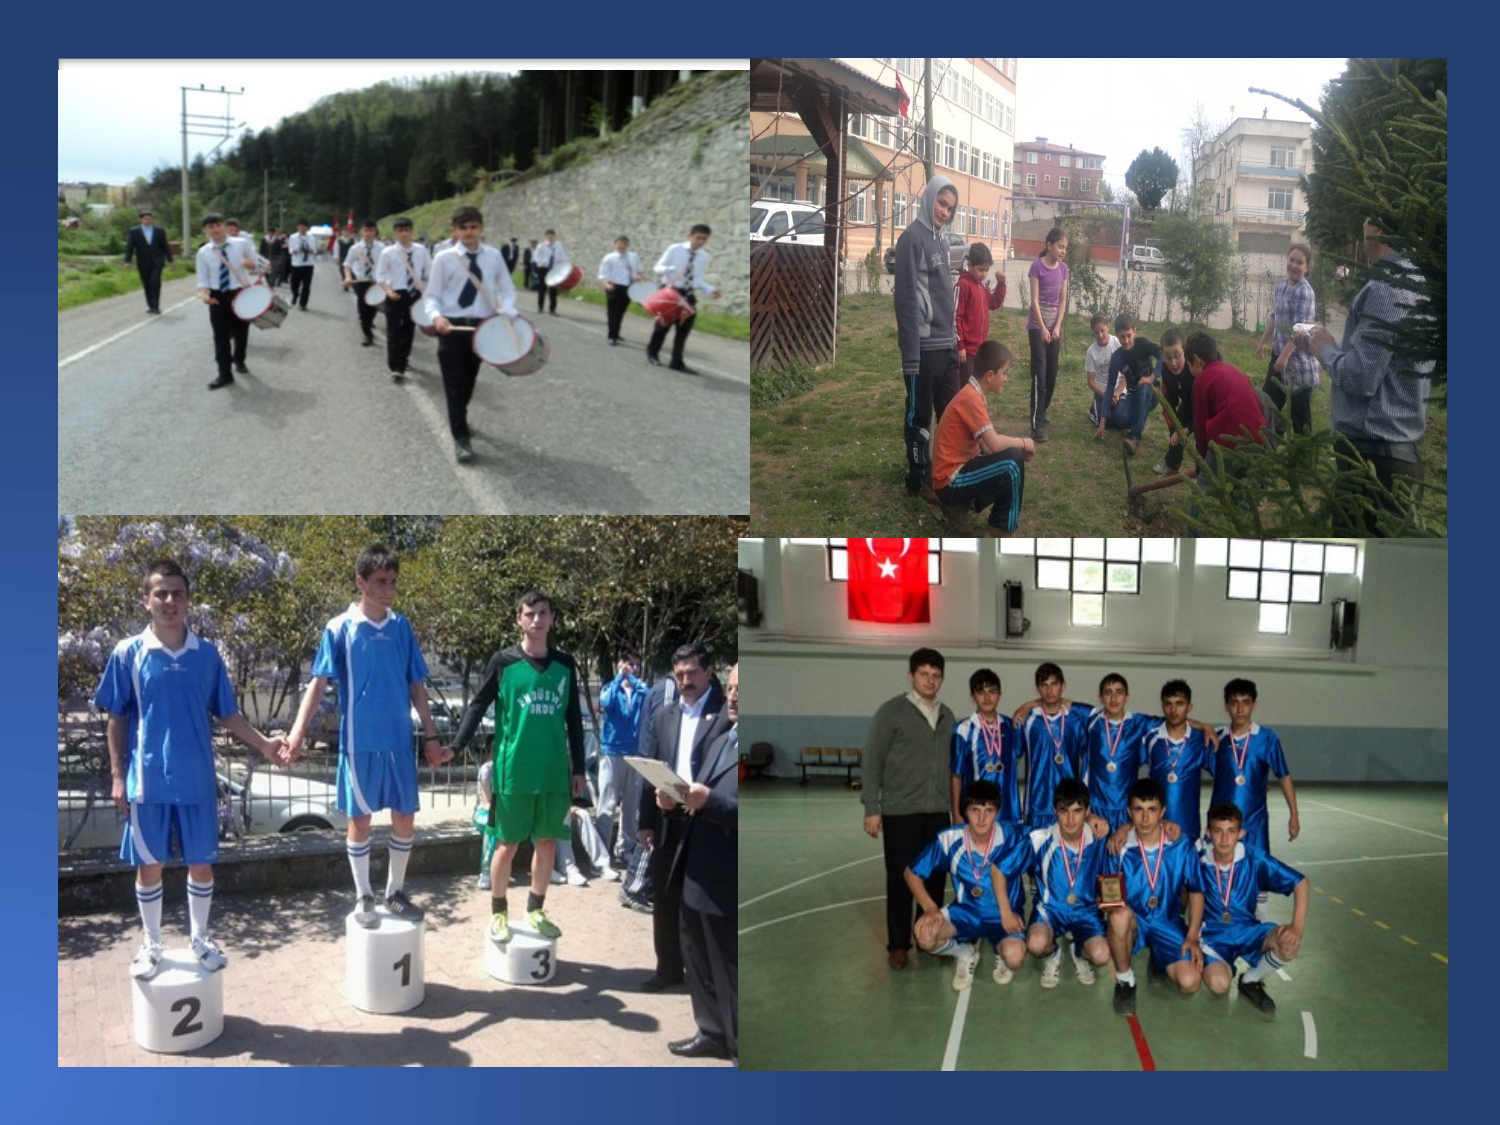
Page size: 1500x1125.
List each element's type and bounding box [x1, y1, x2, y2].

text_box [0, 0, 1500, 1125]
picture [58, 57, 1500, 1071]
